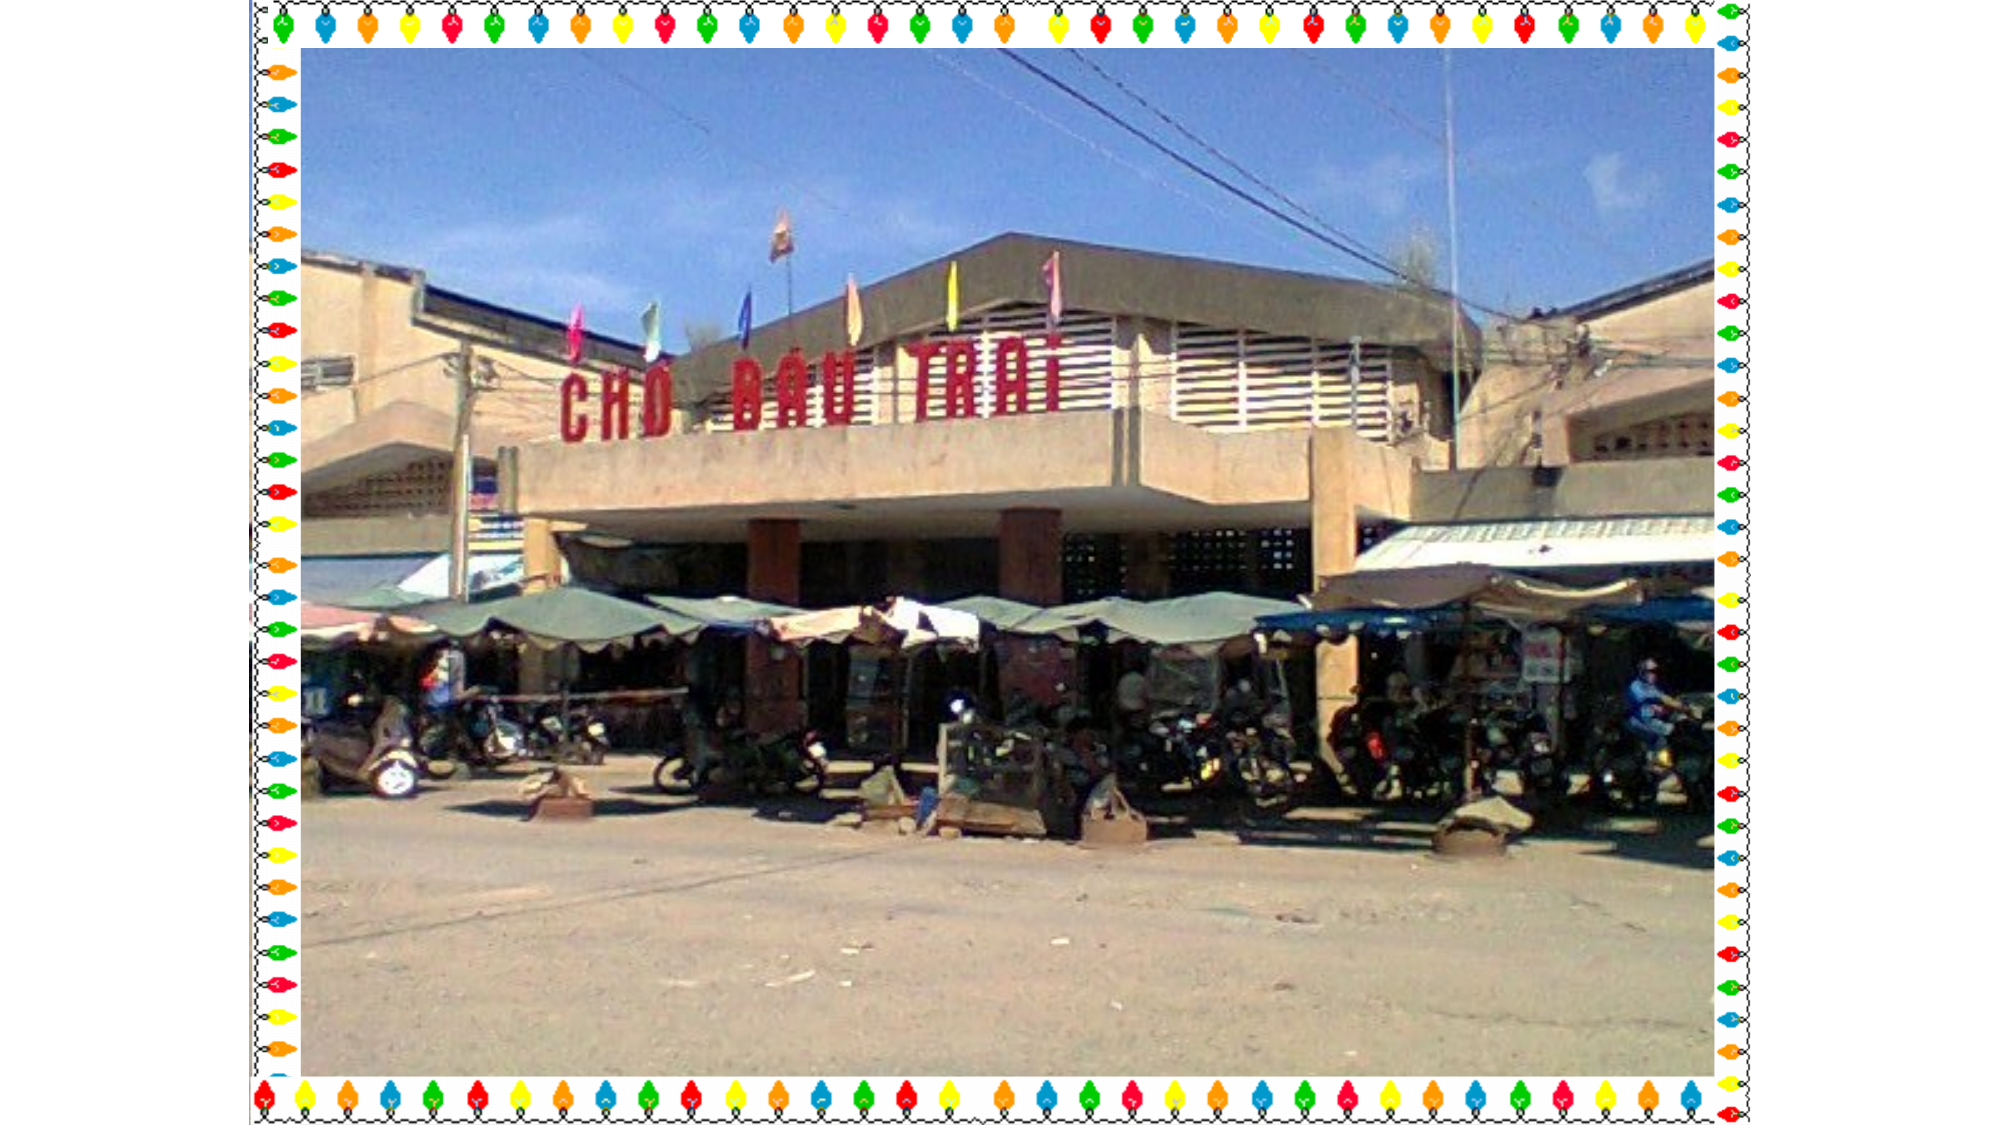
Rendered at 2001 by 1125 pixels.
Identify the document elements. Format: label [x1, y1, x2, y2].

text_box [249, 0, 1750, 1125]
